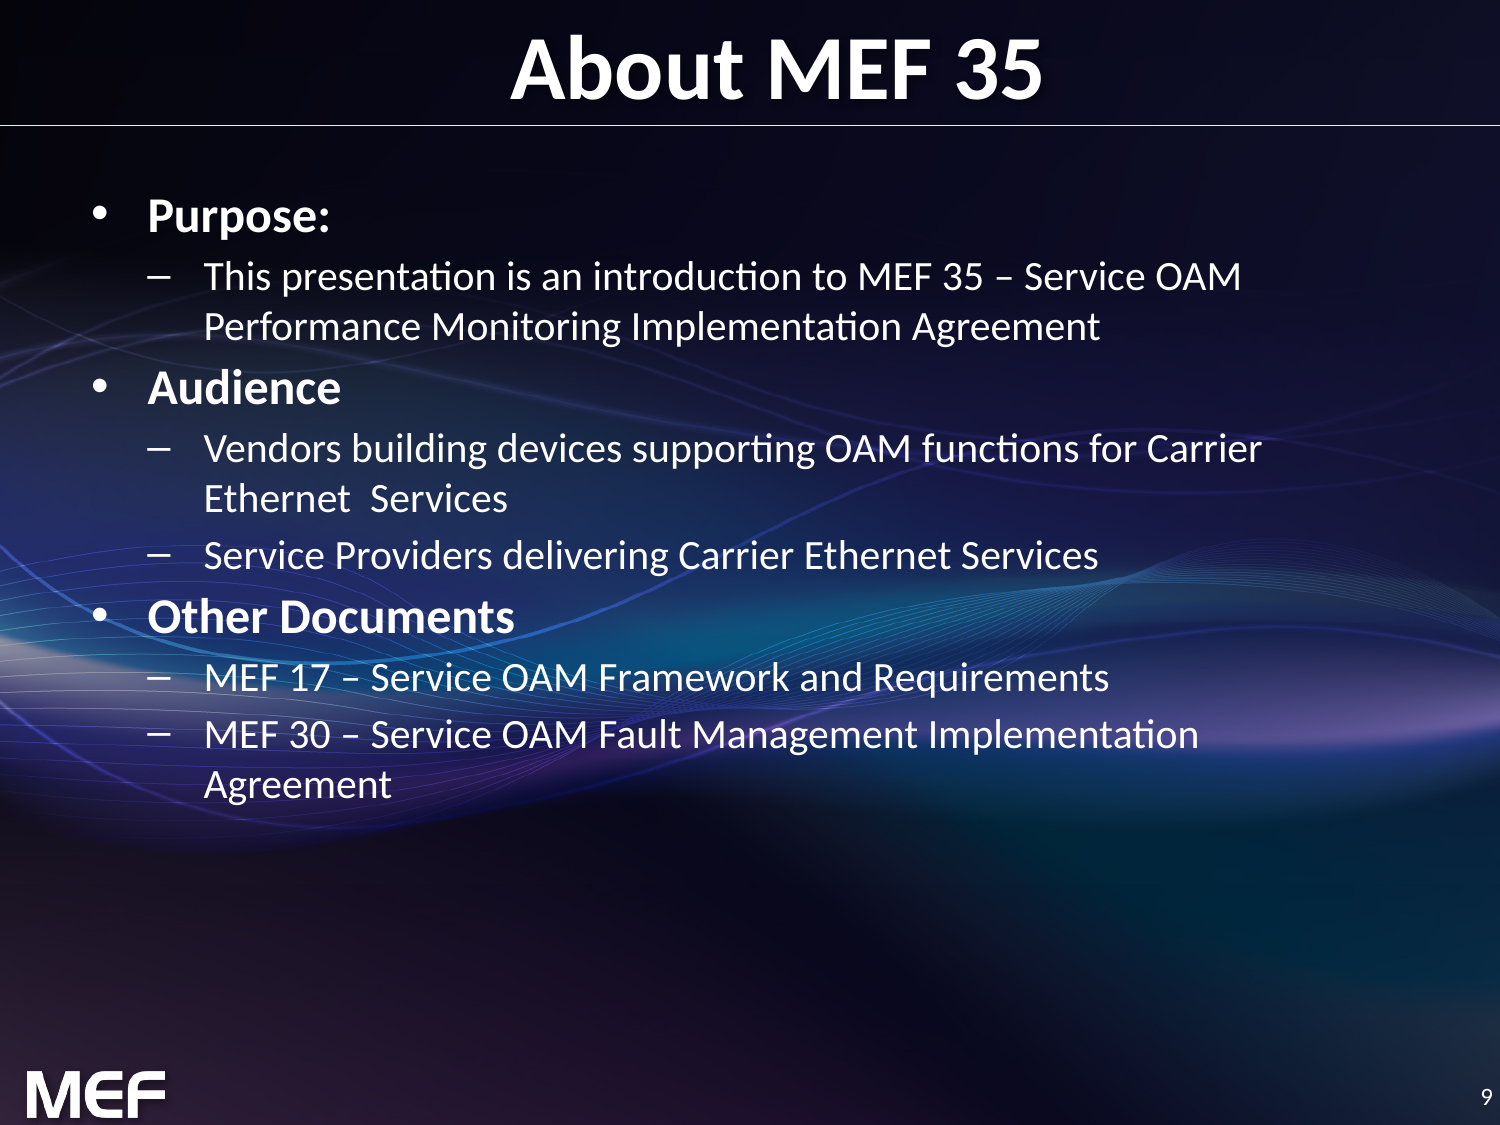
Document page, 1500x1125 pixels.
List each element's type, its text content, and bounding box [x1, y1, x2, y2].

picture [0, 126, 1500, 1125]
title About MEF 35 [0, 0, 1500, 126]
list Purpose: This presentation is an introduction to MEF 35 – Service OAM Performance Monitoring Implementation Agreement Audience Vendors building devices supporting OAM functions for Carrier Ethernet Services Service Providers delivering Carrier Ethernet Services Other Documents MEF 17 – Service OAM Framework and Requirements MEF 30 – Service OAM Fault Management Implementation Agreement [76, 174, 1414, 975]
